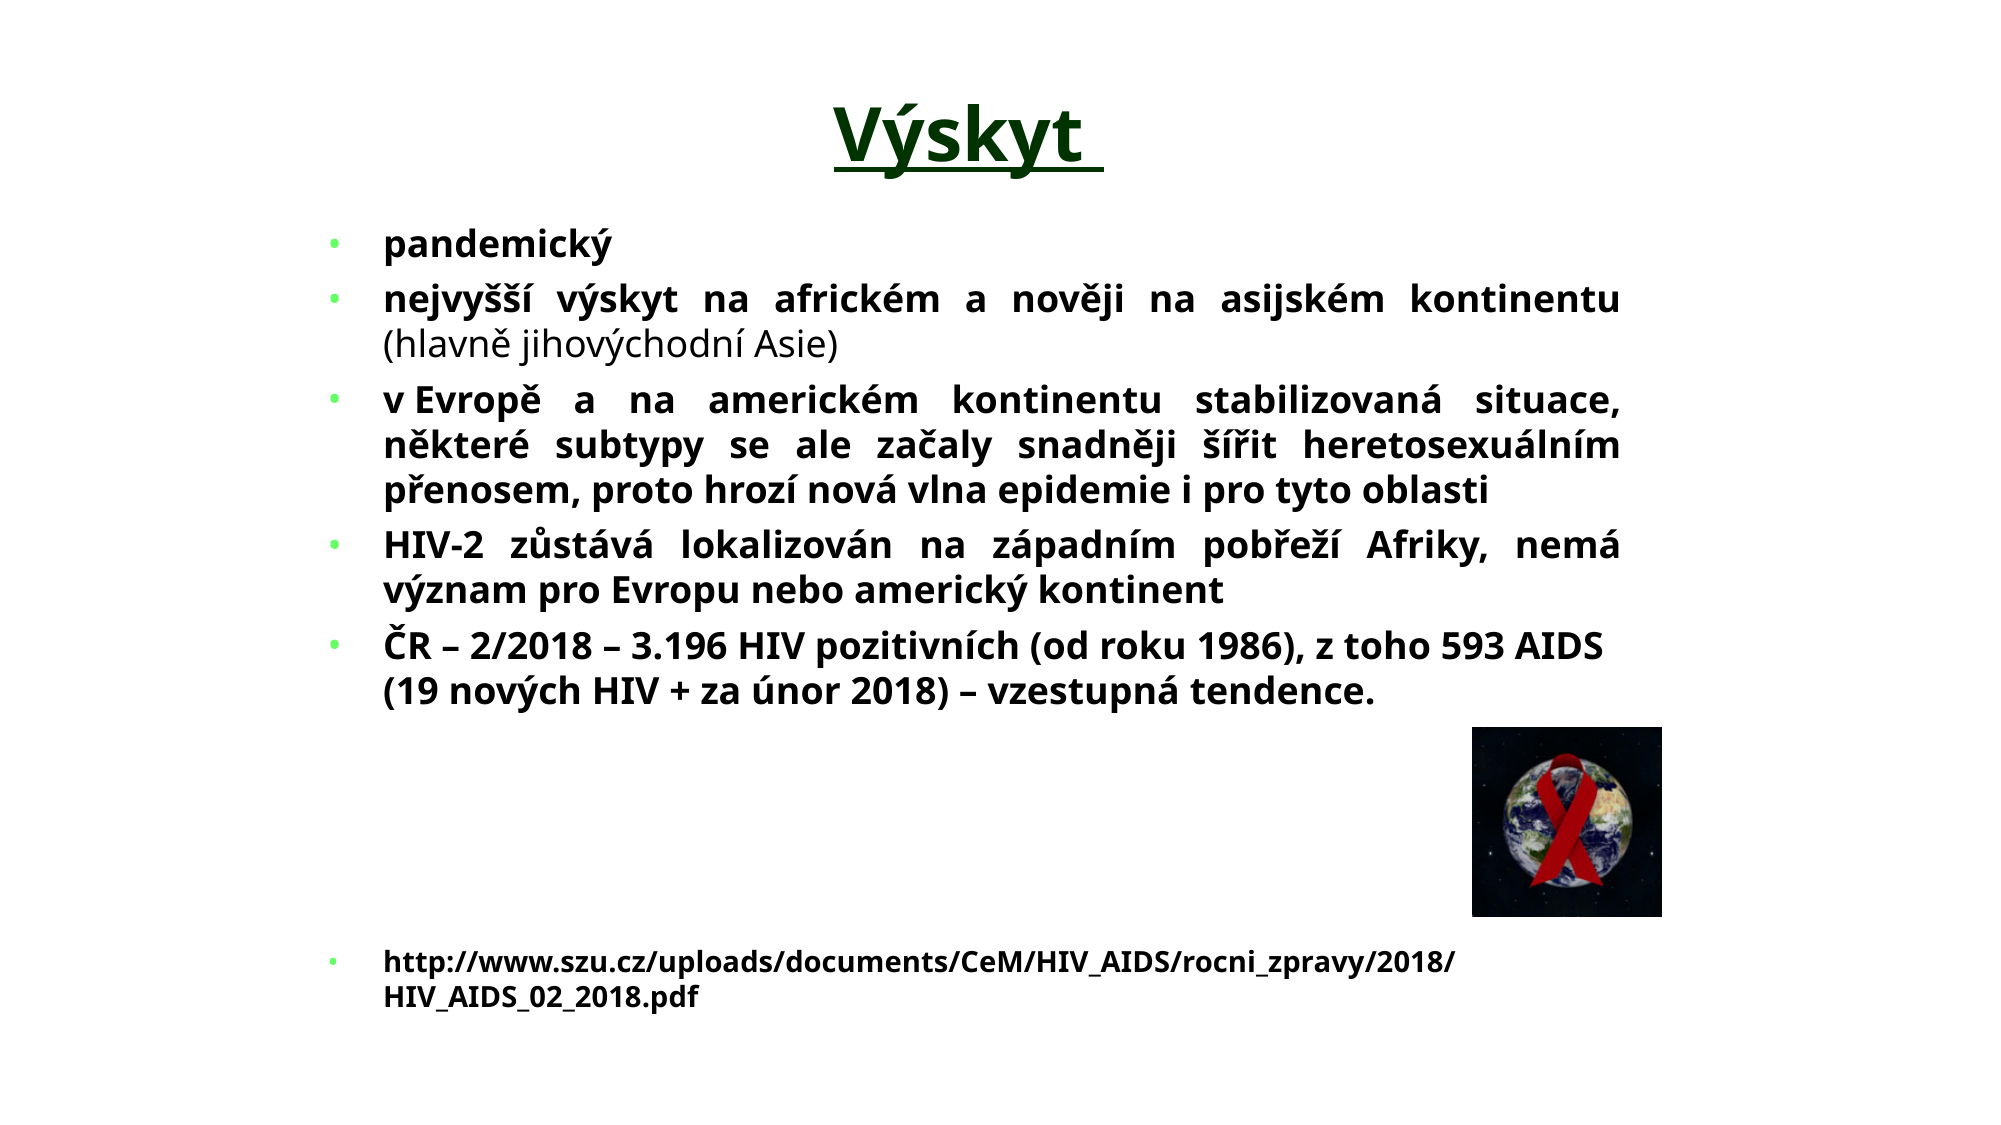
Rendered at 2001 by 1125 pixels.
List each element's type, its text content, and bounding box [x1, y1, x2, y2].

text_box pandemický nejvyšší výskyt na africkém a nověji na asijském kontinentu (hlavně jihovýchodní Asie) v Evropě a na americkém kontinentu stabilizovaná situace, některé subtypy se ale začaly snadněji šířit heretosexuálním přenosem, proto hrozí nová vlna epidemie i pro tyto oblasti HIV-2 zůstává lokalizován na západním pobřeží Afriky, nemá význam pro Evropu nebo americký kontinent ČR – 2/2018 – 3.196 HIV pozitivních (od roku 1986), z toho 593 AIDS (19 nových HIV + za únor 2018) – vzestupná tendence. http://www.szu.cz/uploads/documents/CeM/HIV_AIDS/rocni_zpravy/2018/HIV_AIDS_02_2018.pdf [312, 212, 1638, 1059]
picture [1472, 727, 1662, 917]
text_box Výskyt [312, 62, 1625, 200]
